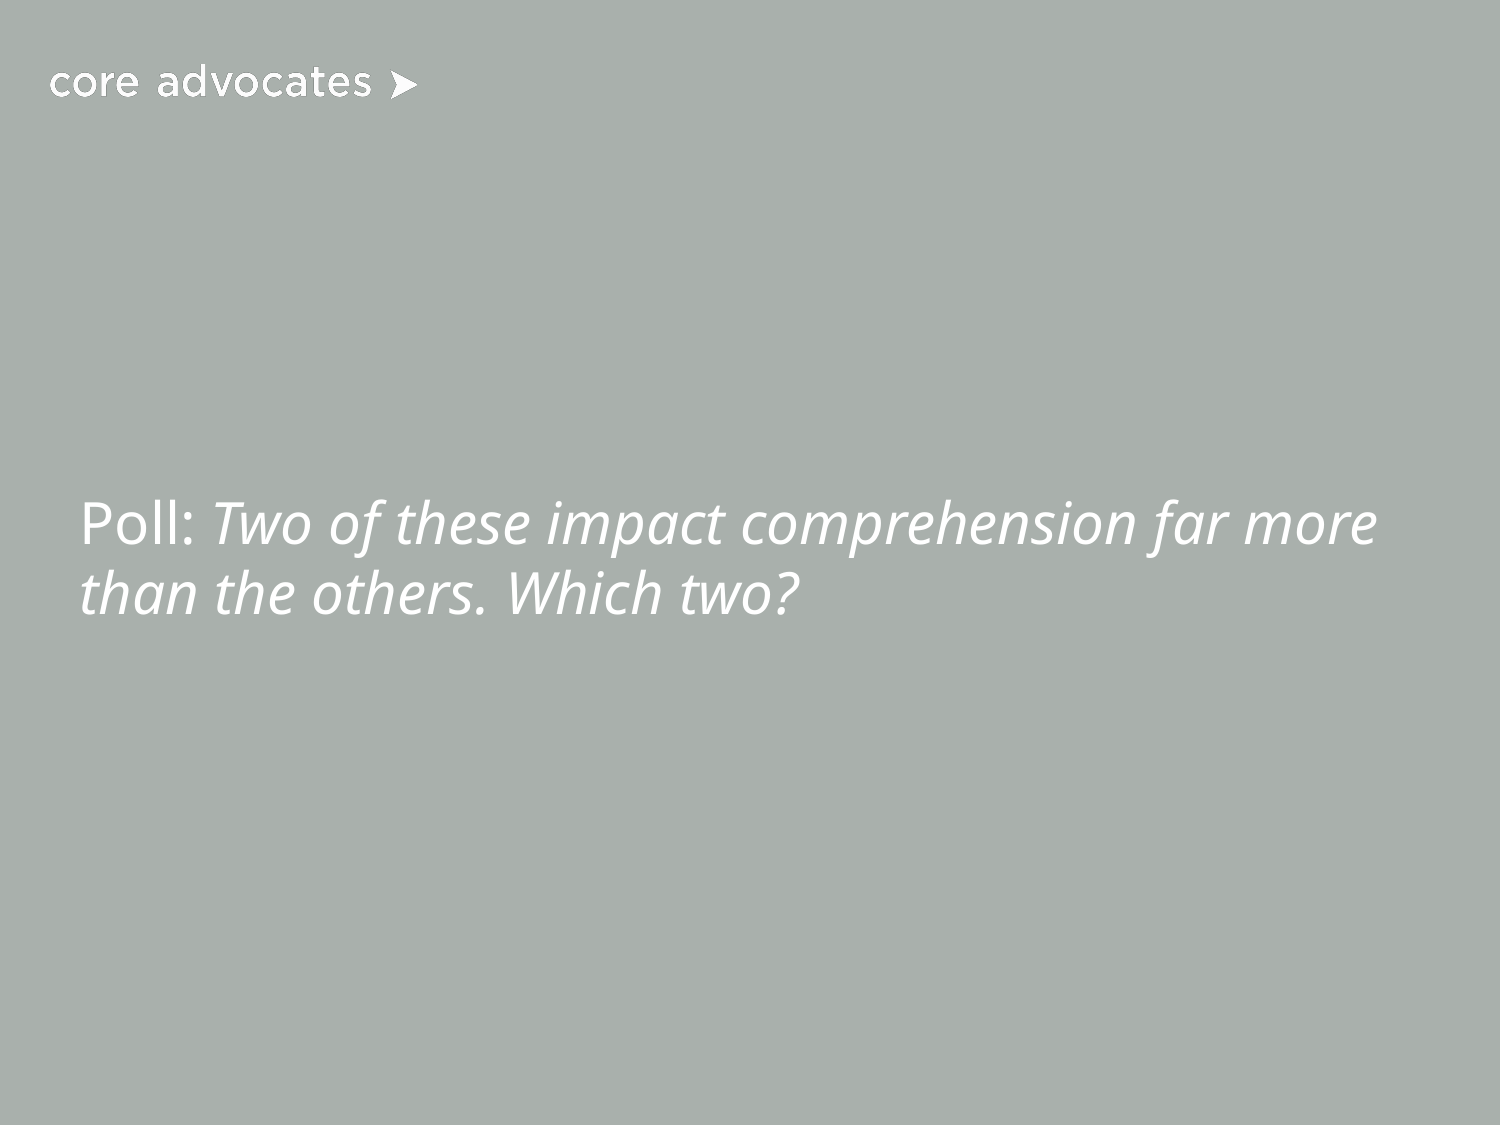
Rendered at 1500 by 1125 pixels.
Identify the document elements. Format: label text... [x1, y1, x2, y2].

picture [50, 64, 417, 99]
title Poll: Two of these impact comprehension far more than the others. Which two? [64, 424, 1405, 749]
